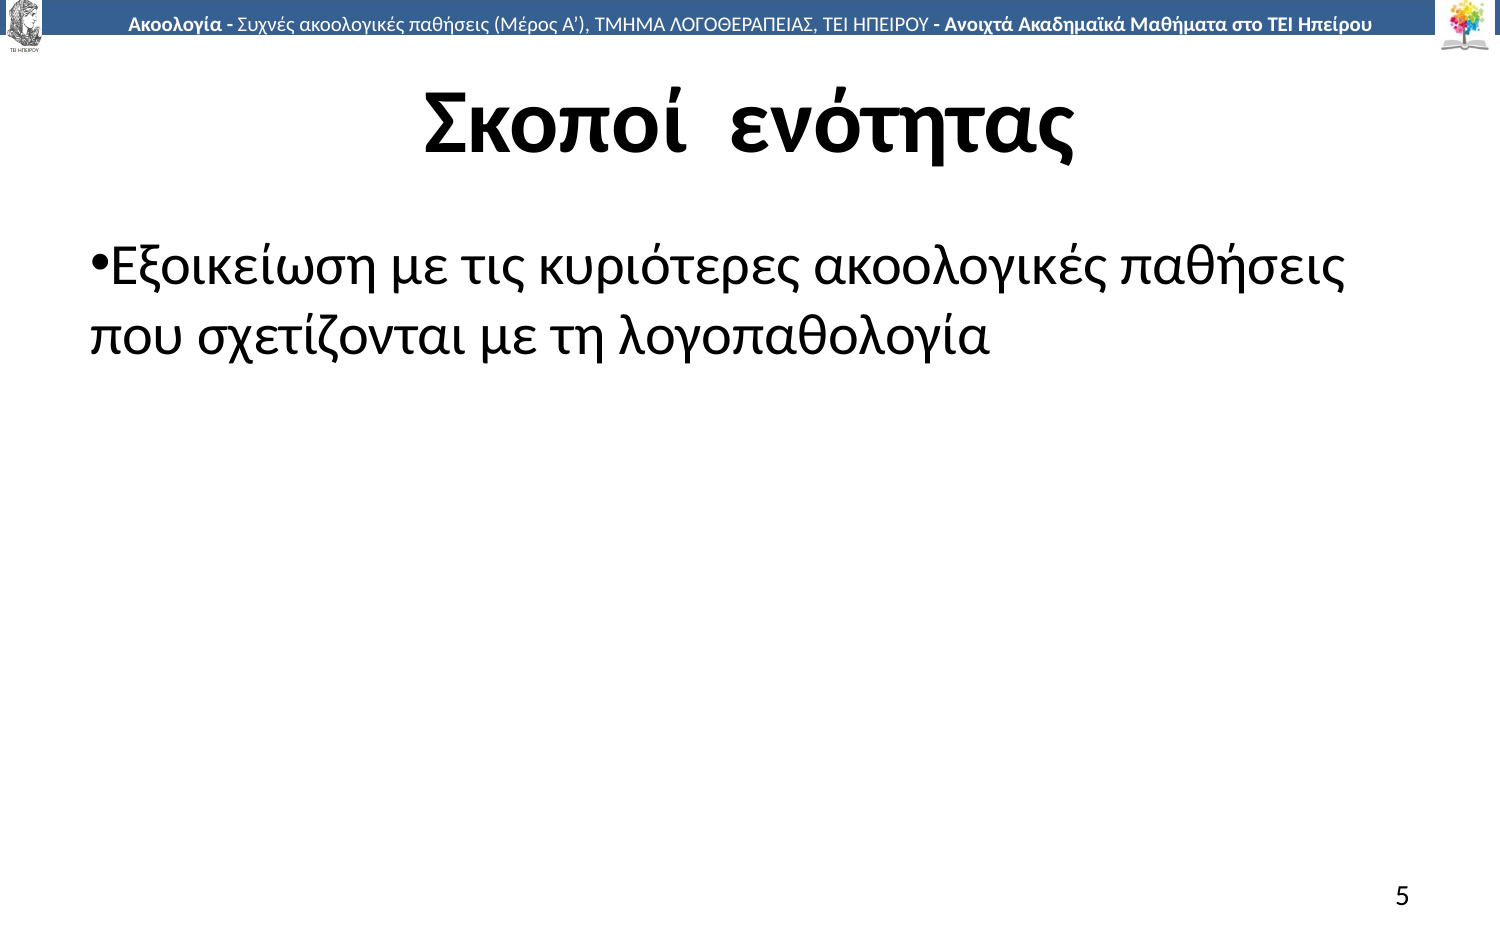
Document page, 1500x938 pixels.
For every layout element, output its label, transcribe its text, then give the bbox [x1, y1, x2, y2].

title Σκοποί ενότητας [75, 37, 1425, 194]
slide_number 5 [1074, 868, 1425, 919]
list Εξοικείωση με τις κυριότερες ακοολογικές παθήσεις που σχετίζονται με τη λογοπαθολογία [75, 218, 1425, 838]
picture [1435, 0, 1495, 52]
picture [6, 0, 42, 54]
